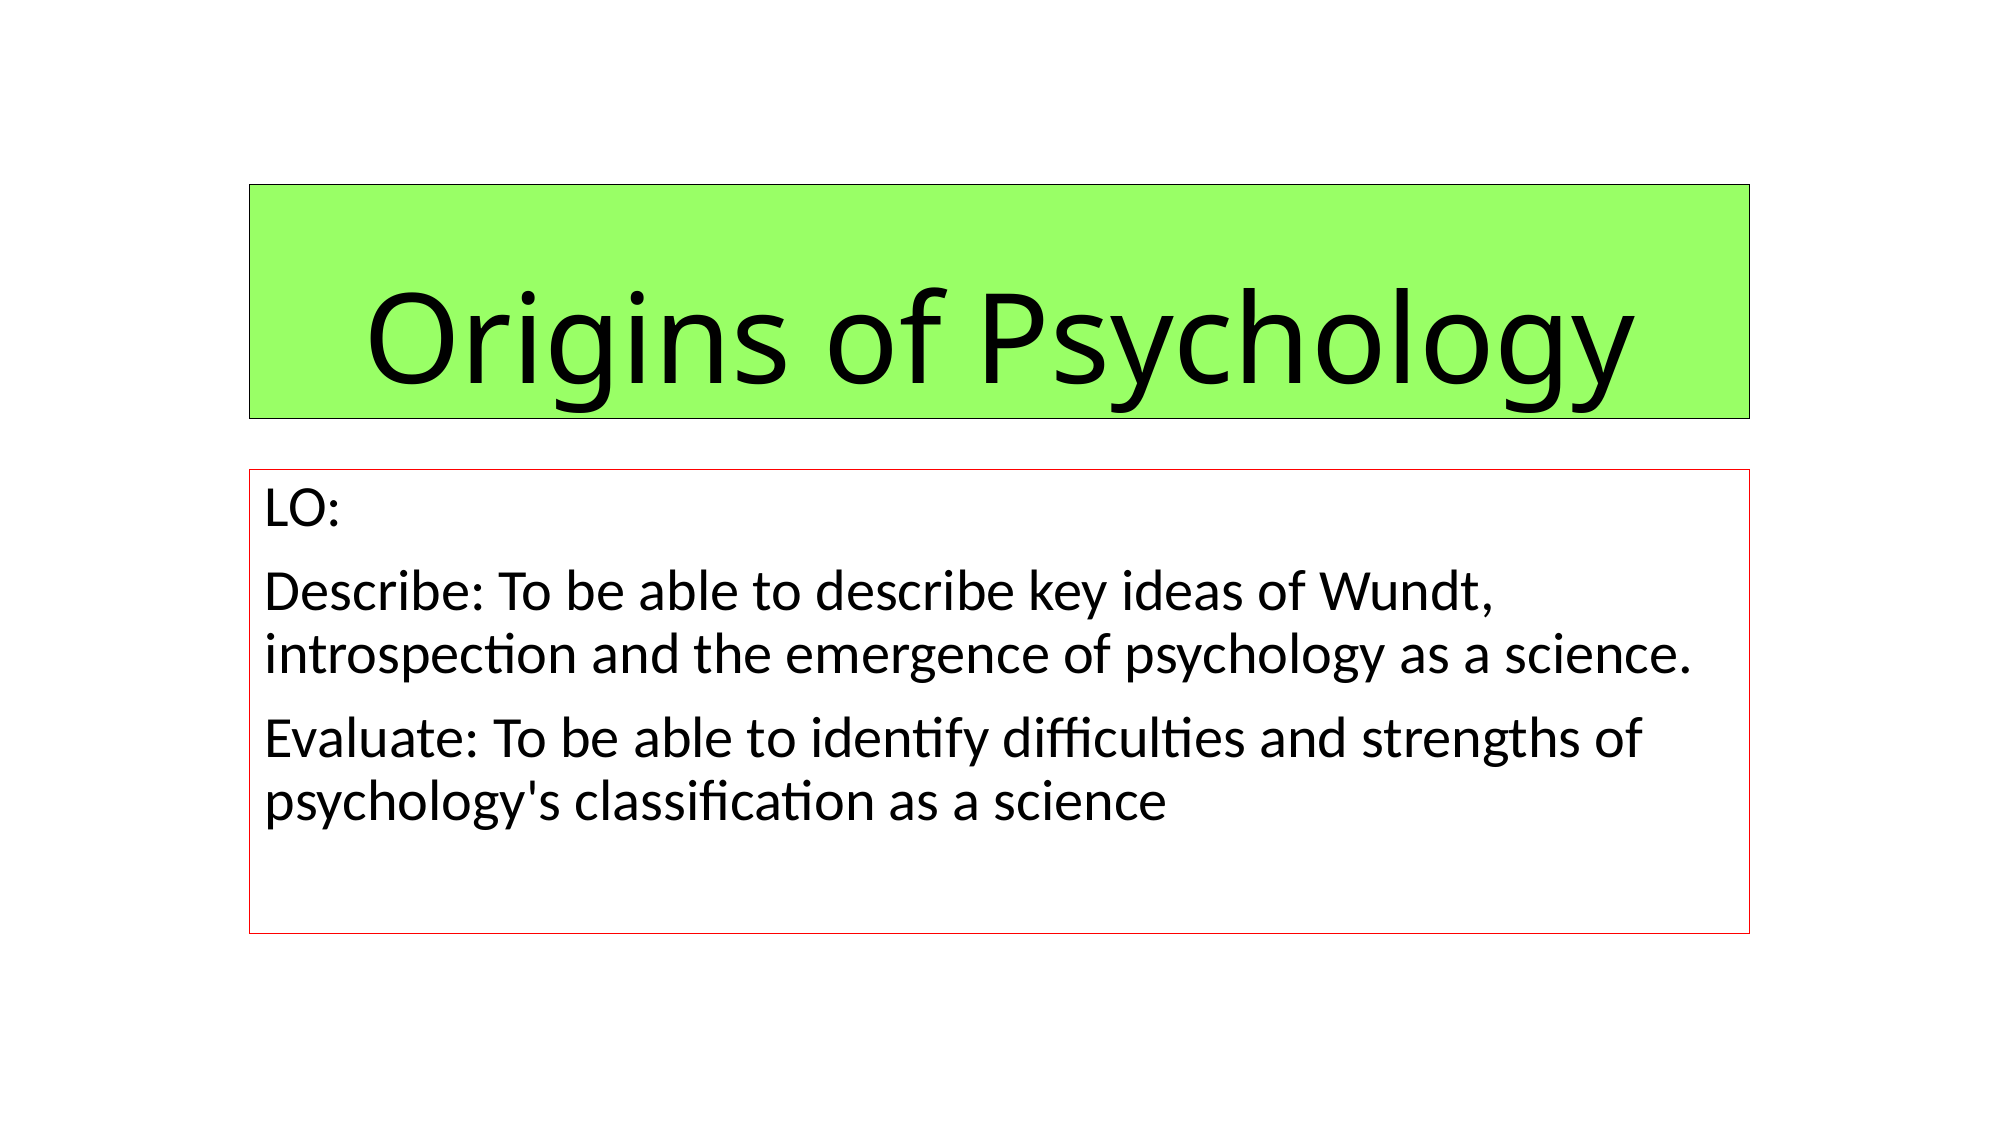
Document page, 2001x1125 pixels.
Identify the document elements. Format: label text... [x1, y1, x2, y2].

subtitle LO: Describe: To be able to describe key ideas of Wundt, introspection and the emergence of psychology as a science. Evaluate: To be able to identify difficulties and strengths of psychology's classification as a science [249, 469, 1750, 934]
title Origins of Psychology [249, 184, 1750, 419]
